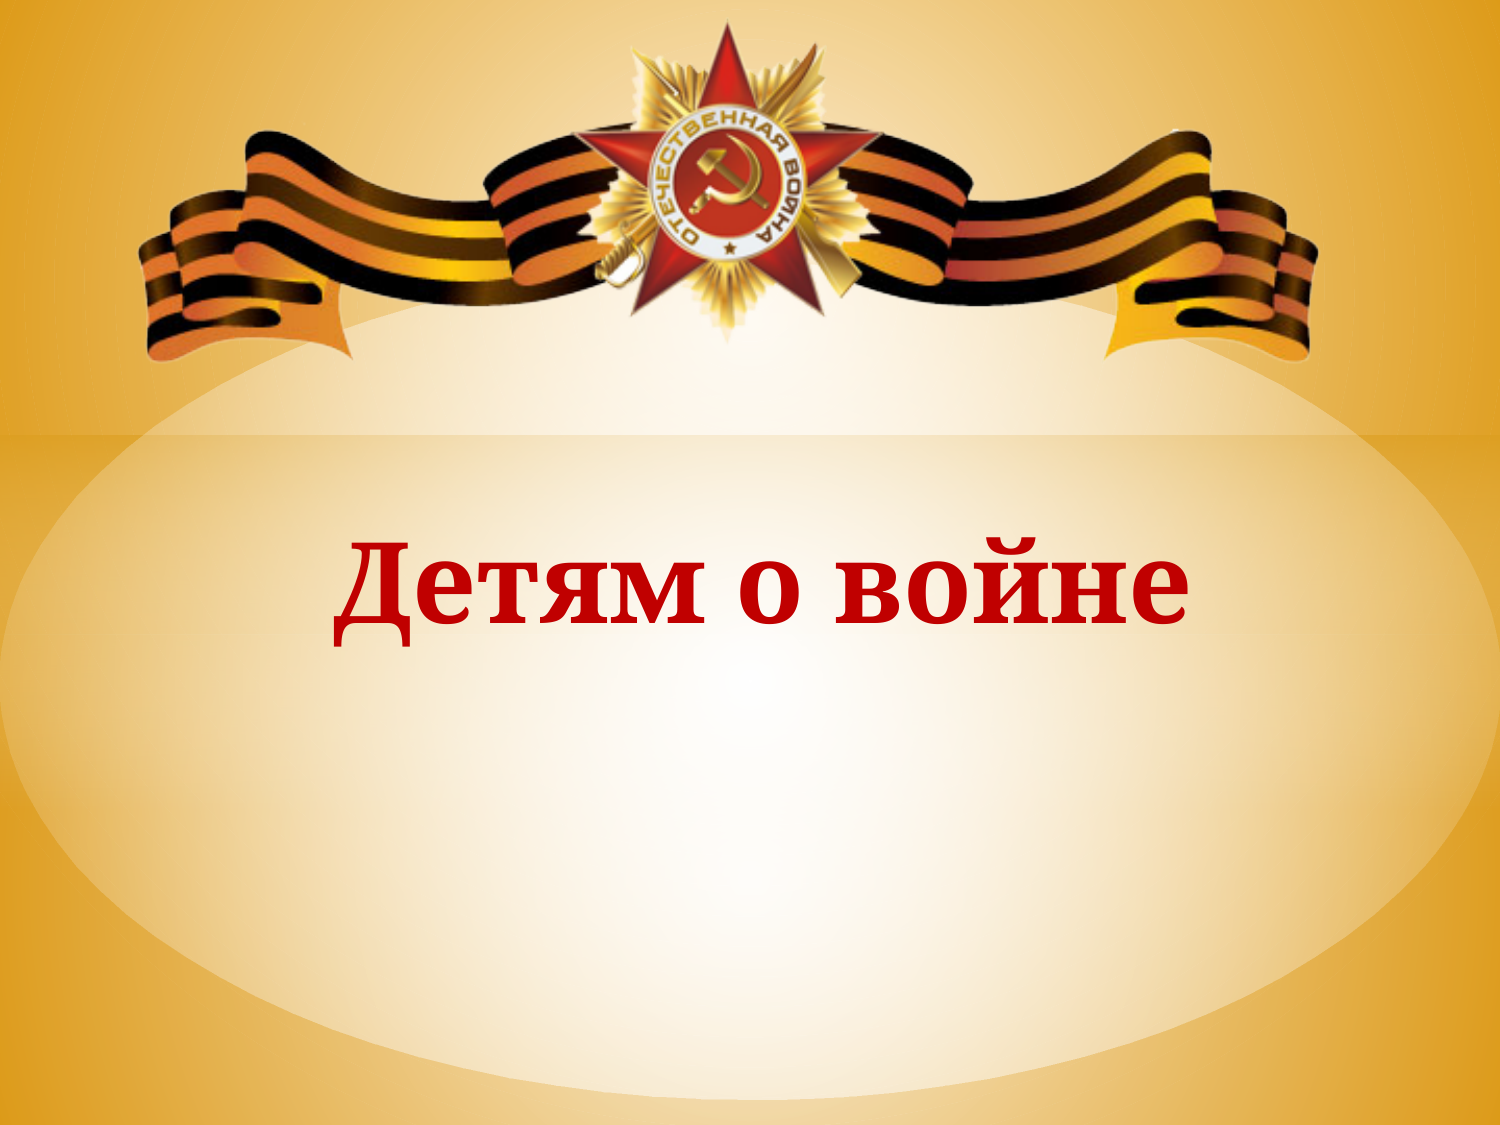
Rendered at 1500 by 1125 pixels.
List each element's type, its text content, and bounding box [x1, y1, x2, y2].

picture [135, 17, 1322, 378]
title Детям о войне [159, 503, 1337, 622]
